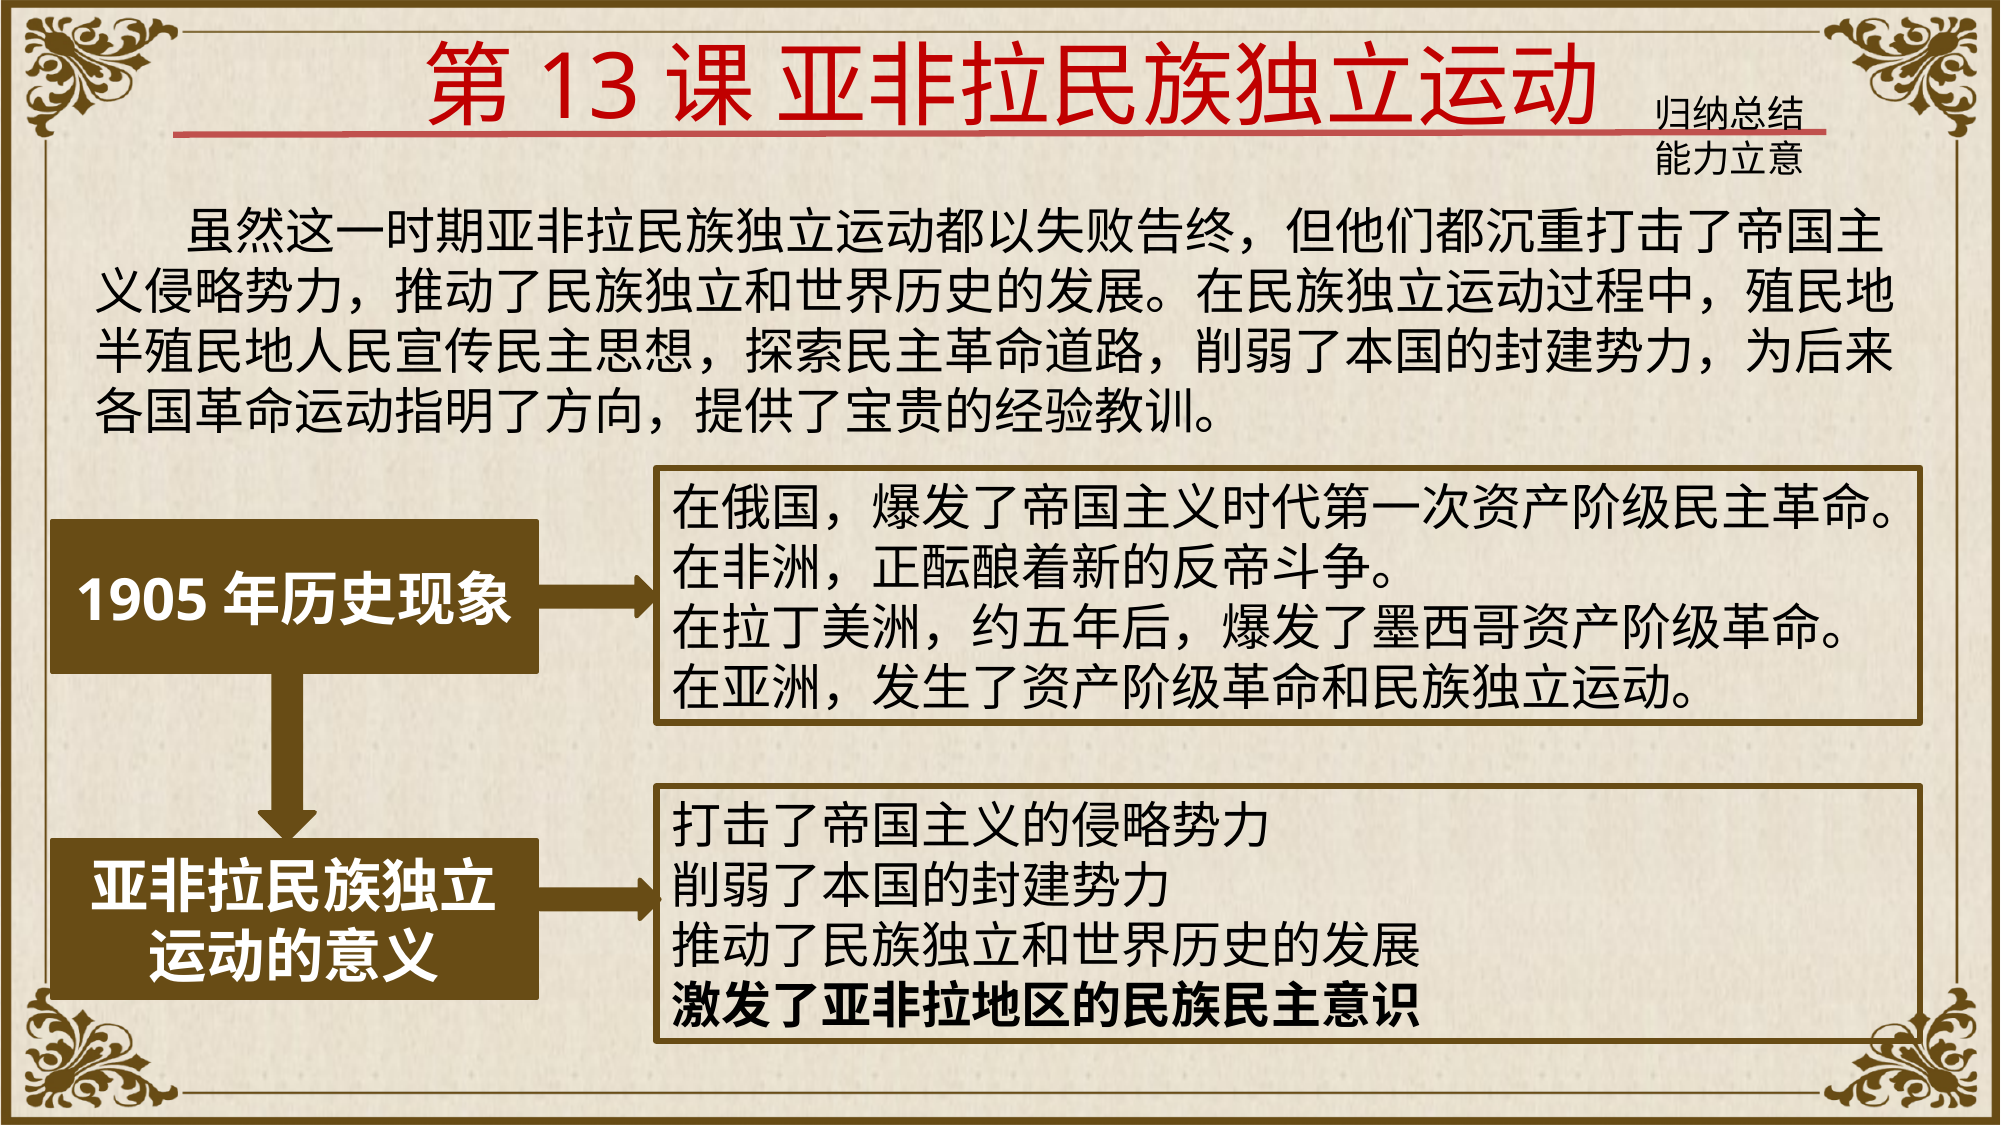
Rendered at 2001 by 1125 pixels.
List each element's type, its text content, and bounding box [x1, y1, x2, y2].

text_box 在俄国，爆发了帝国主义时代第一次资产阶级民主革命。 在非洲，正酝酿着新的反帝斗争。 在拉丁美洲，约五年后，爆发了墨西哥资产阶级革命。 在亚洲，发生了资产阶级革命和民族独立运动。 [656, 467, 1921, 723]
text_box 虽然这一时期亚非拉民族独立运动都以失败告终，但他们都沉重打击了帝国主义侵略势力，推动了民族独立和世界历史的发展。在民族独立运动过程中，殖民地半殖民地人民宣传民主思想，探索民主革命道路，削弱了本国的封建势力，为后来各国革命运动指明了方向，提供了宝贵的经验教训。 [80, 192, 1920, 447]
text_box 1905年历史现象 [52, 521, 537, 672]
text_box 归纳总结 能力立意 [1632, 135, 1827, 188]
text_box [536, 576, 656, 617]
text_box 第13课 亚非拉民族独立运动 [314, 19, 1709, 131]
text_box [259, 671, 315, 839]
text_box 归纳总结 能力立意 [1632, 82, 1827, 132]
text_box [539, 879, 660, 920]
picture [2, 0, 2001, 1125]
text_box 打击了帝国主义的侵略势力 削弱了本国的封建势力 推动了民族独立和世界历史的发展 激发了亚非拉地区的民族民主意识 [656, 786, 1921, 1042]
text_box 亚非拉民族独立 运动的意义 [52, 839, 537, 999]
text_box 第13课 亚非拉民族独立运动 [314, 136, 1632, 145]
